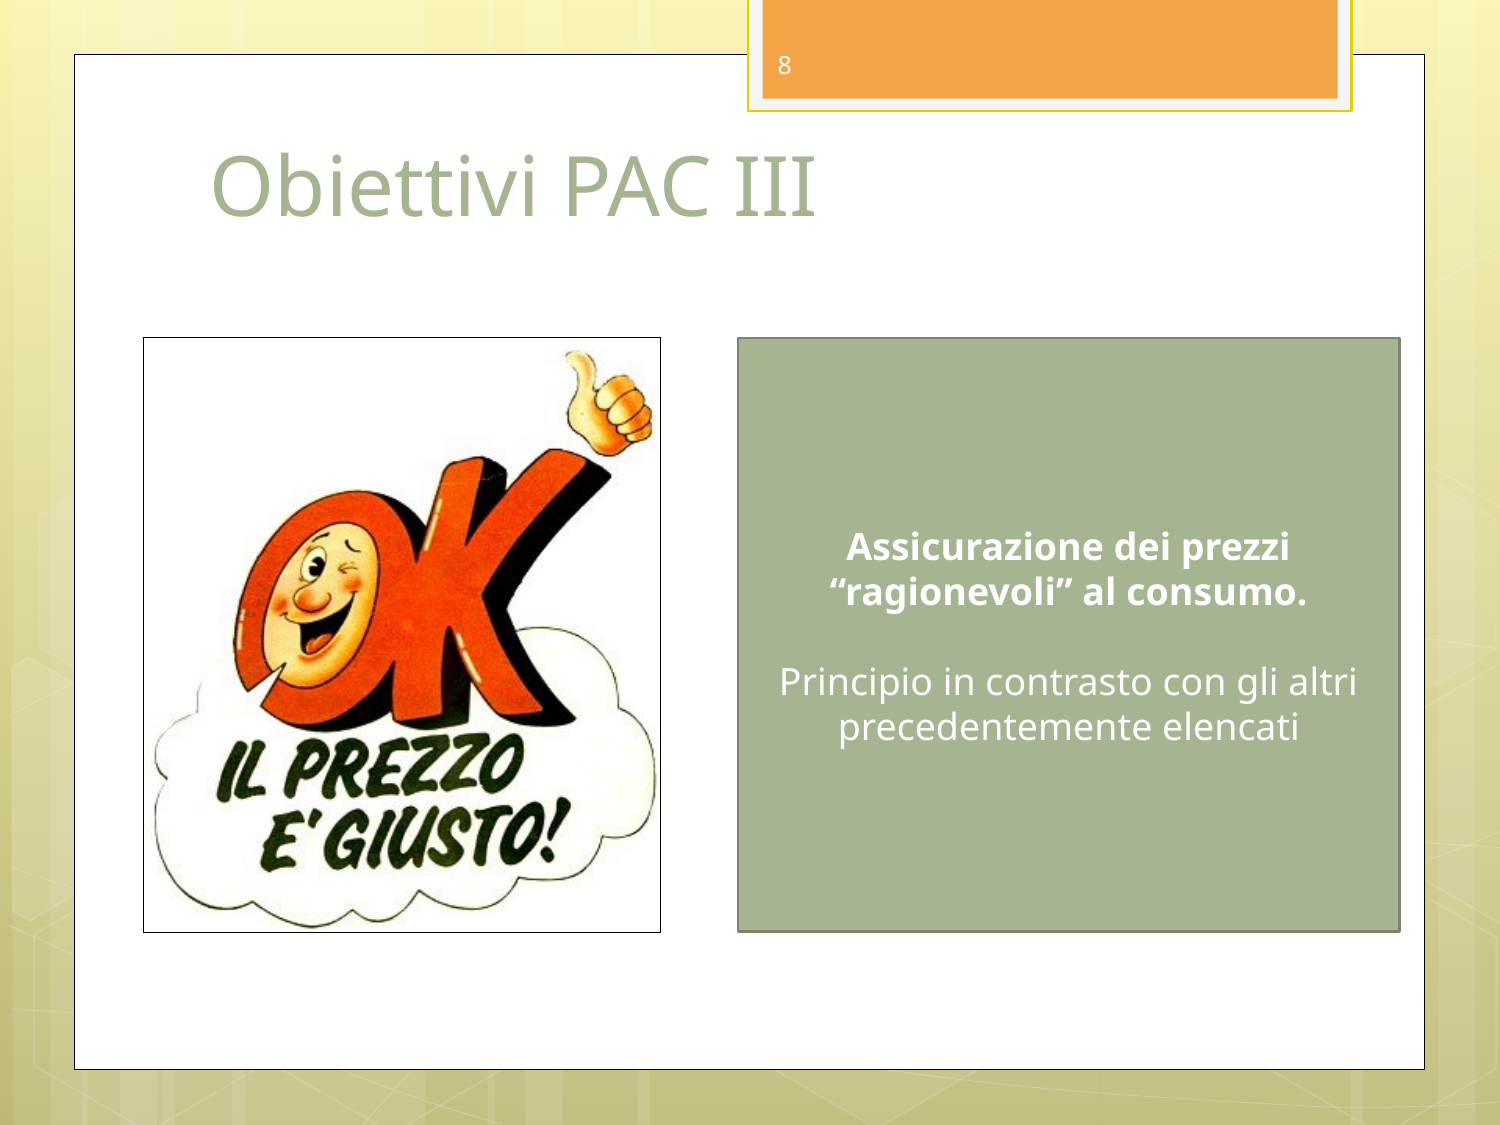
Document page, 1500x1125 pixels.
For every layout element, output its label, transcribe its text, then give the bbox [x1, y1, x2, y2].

slide_number 8 [762, 36, 982, 97]
text_box Assicurazione dei prezzi “ragionevoli” al consumo. Principio in contrasto con gli altri precedentemente elencati [737, 337, 1401, 933]
title Obiettivi PAC III [194, 125, 1348, 248]
picture [144, 337, 661, 932]
